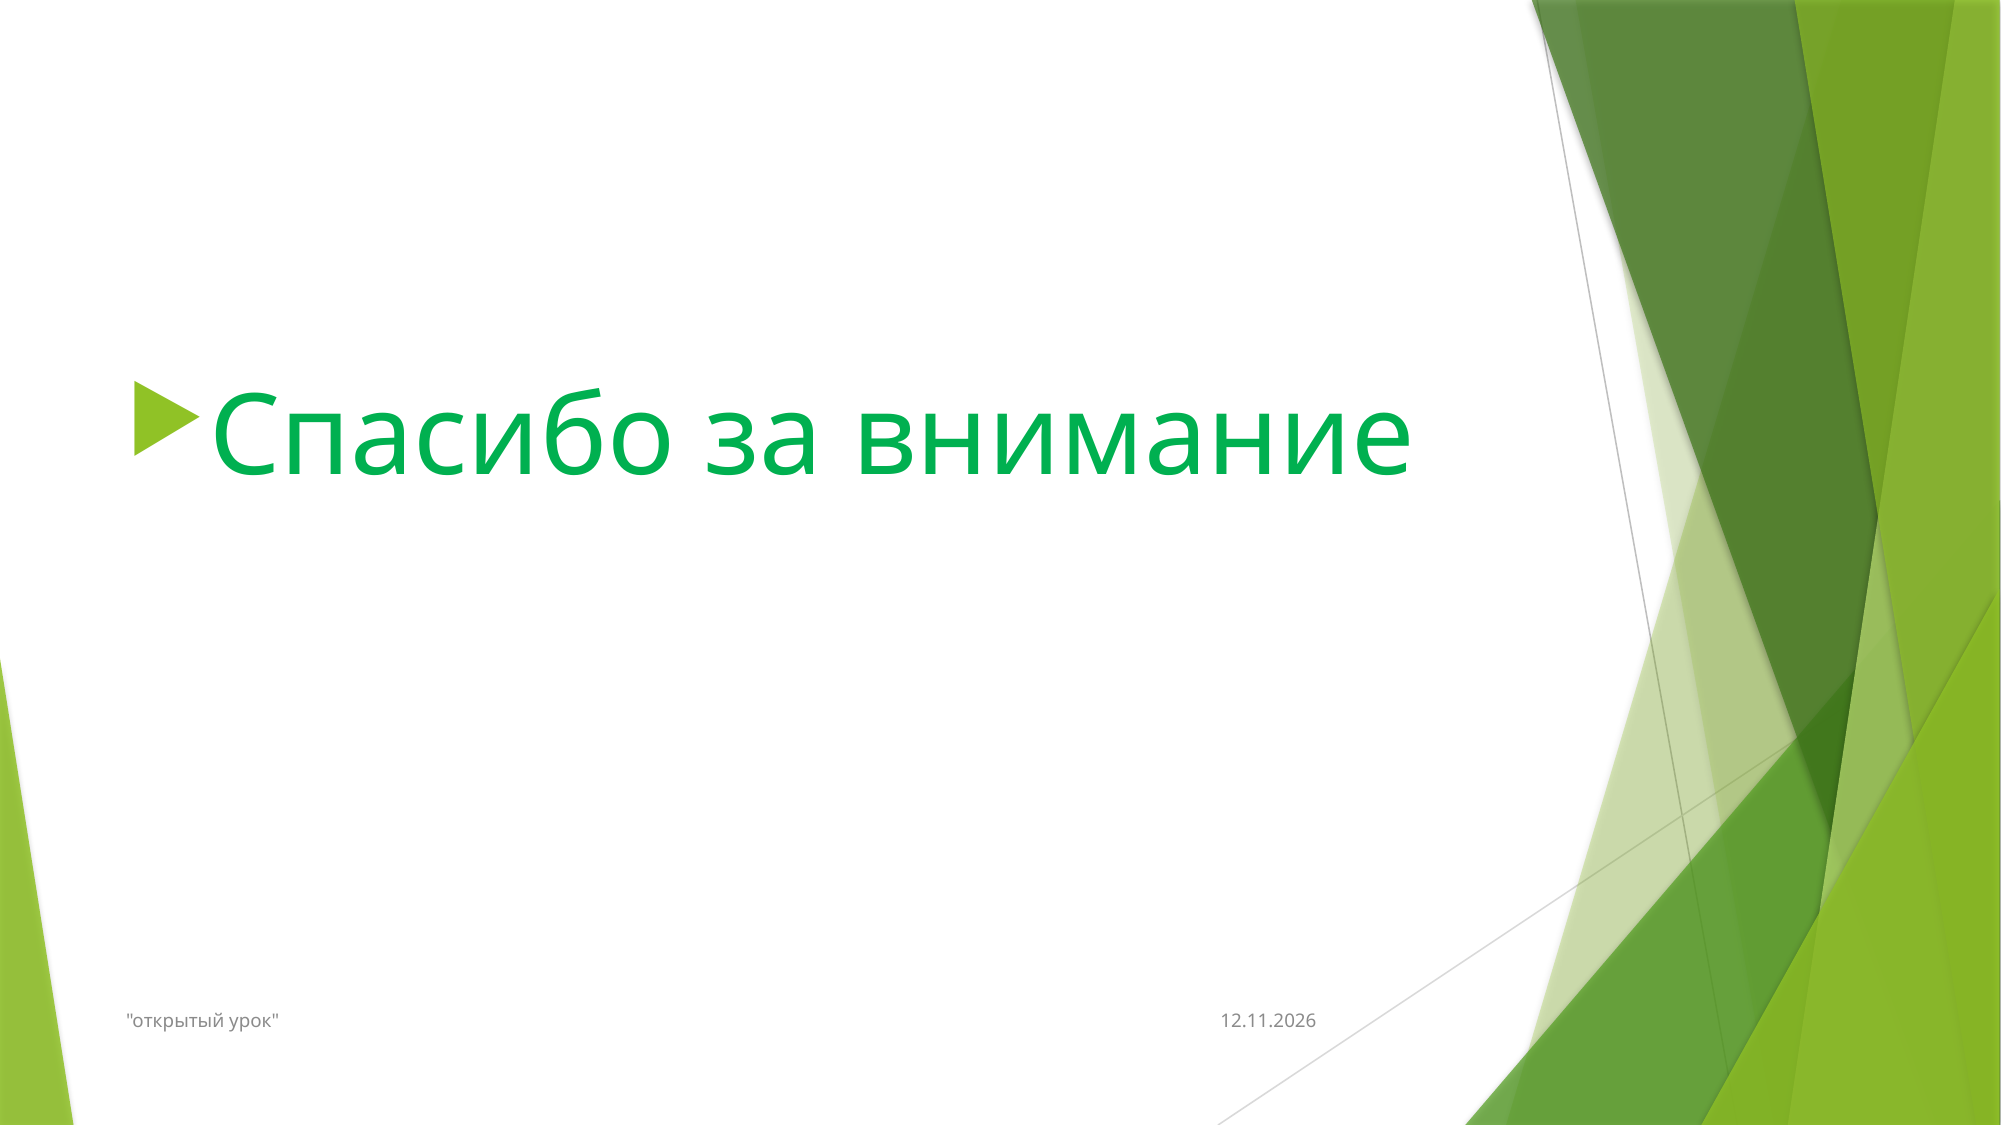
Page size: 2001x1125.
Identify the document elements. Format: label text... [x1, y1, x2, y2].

list Спасибо за внимание [111, 354, 1522, 992]
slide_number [1181, 991, 1332, 1051]
footer "открытый урок" [111, 991, 1145, 1051]
